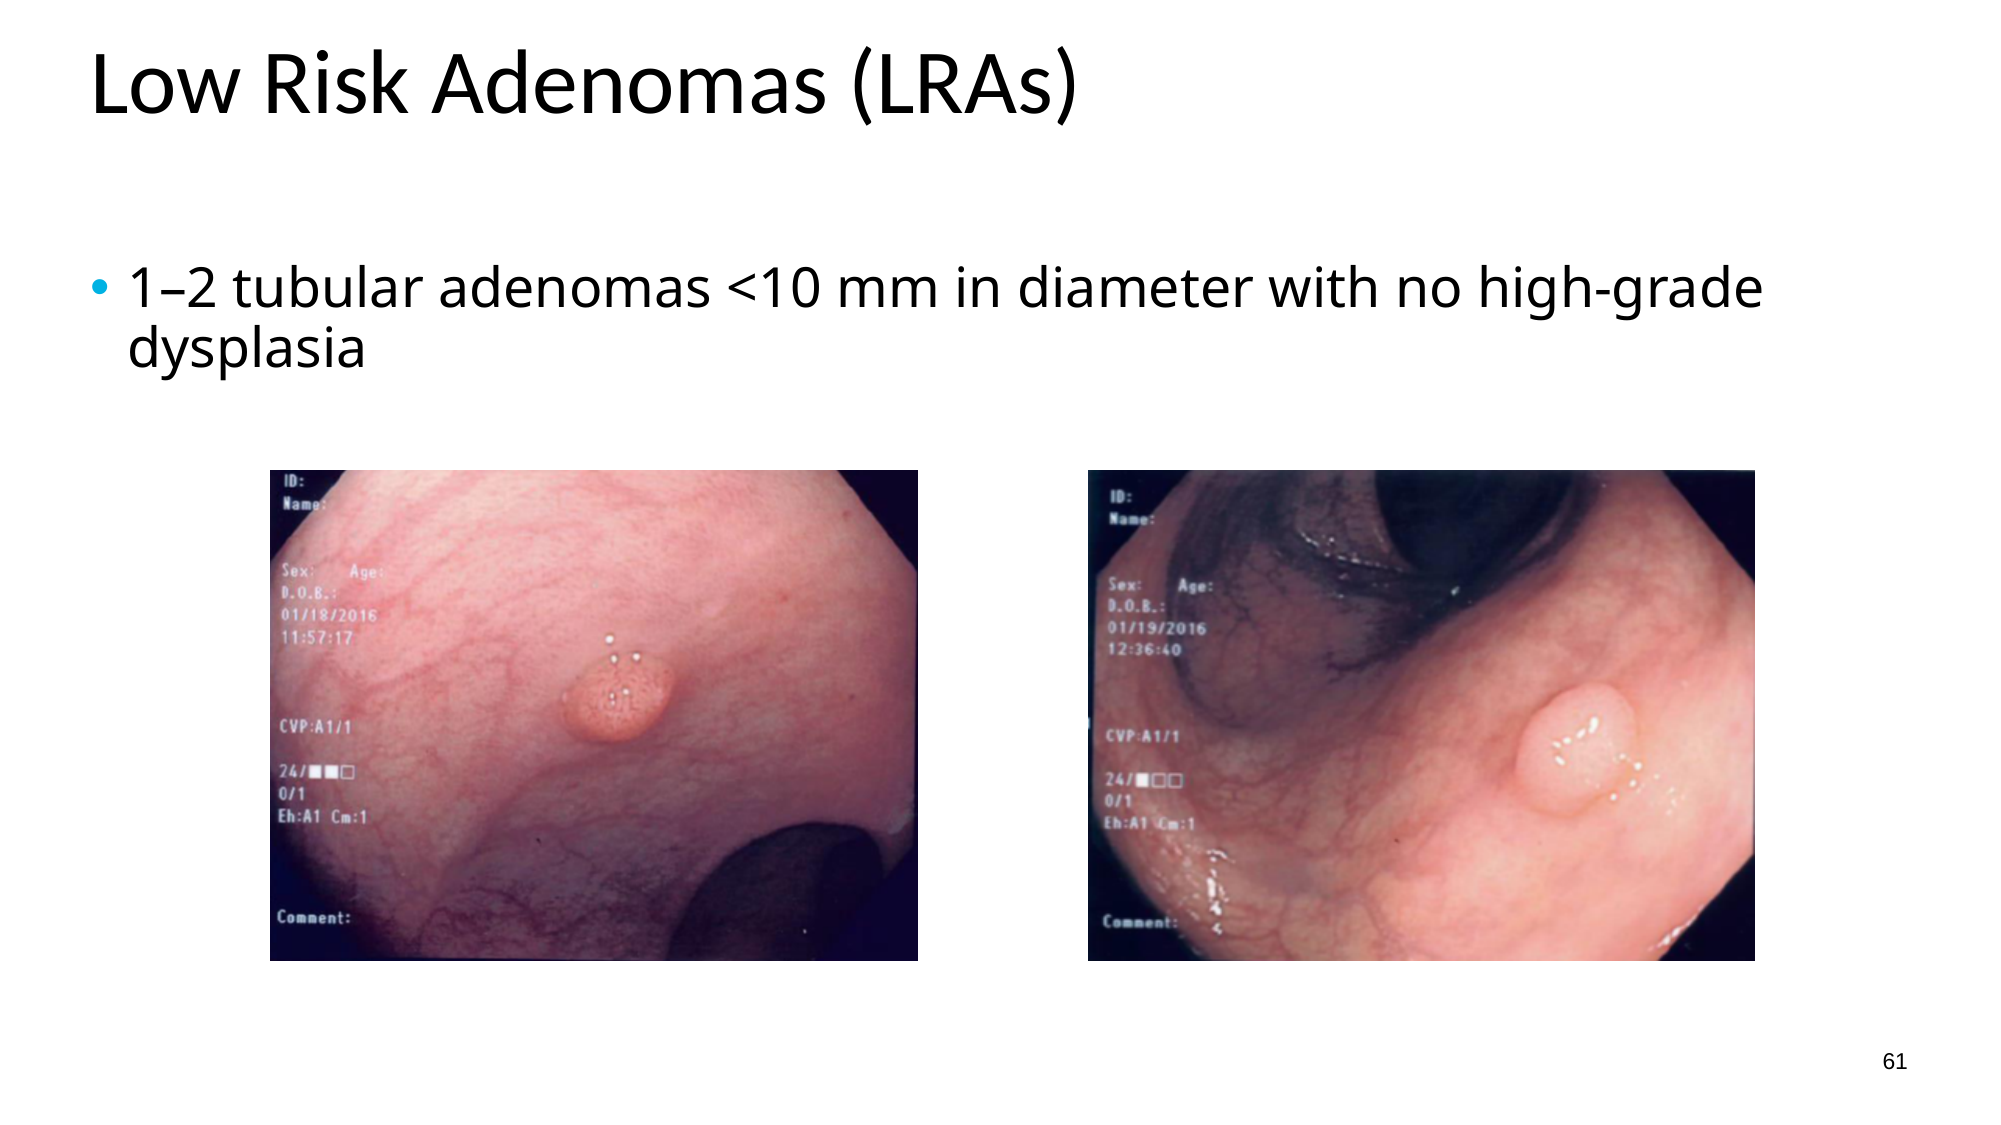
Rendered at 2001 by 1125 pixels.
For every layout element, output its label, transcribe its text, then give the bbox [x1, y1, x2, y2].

picture [270, 470, 918, 961]
list 1–2 tubular adenomas <10 mm in diameter with no high-grade dysplasia [75, 251, 1875, 949]
picture [1087, 470, 1755, 961]
title Low Risk Adenomas (LRAs) [75, 26, 1247, 171]
